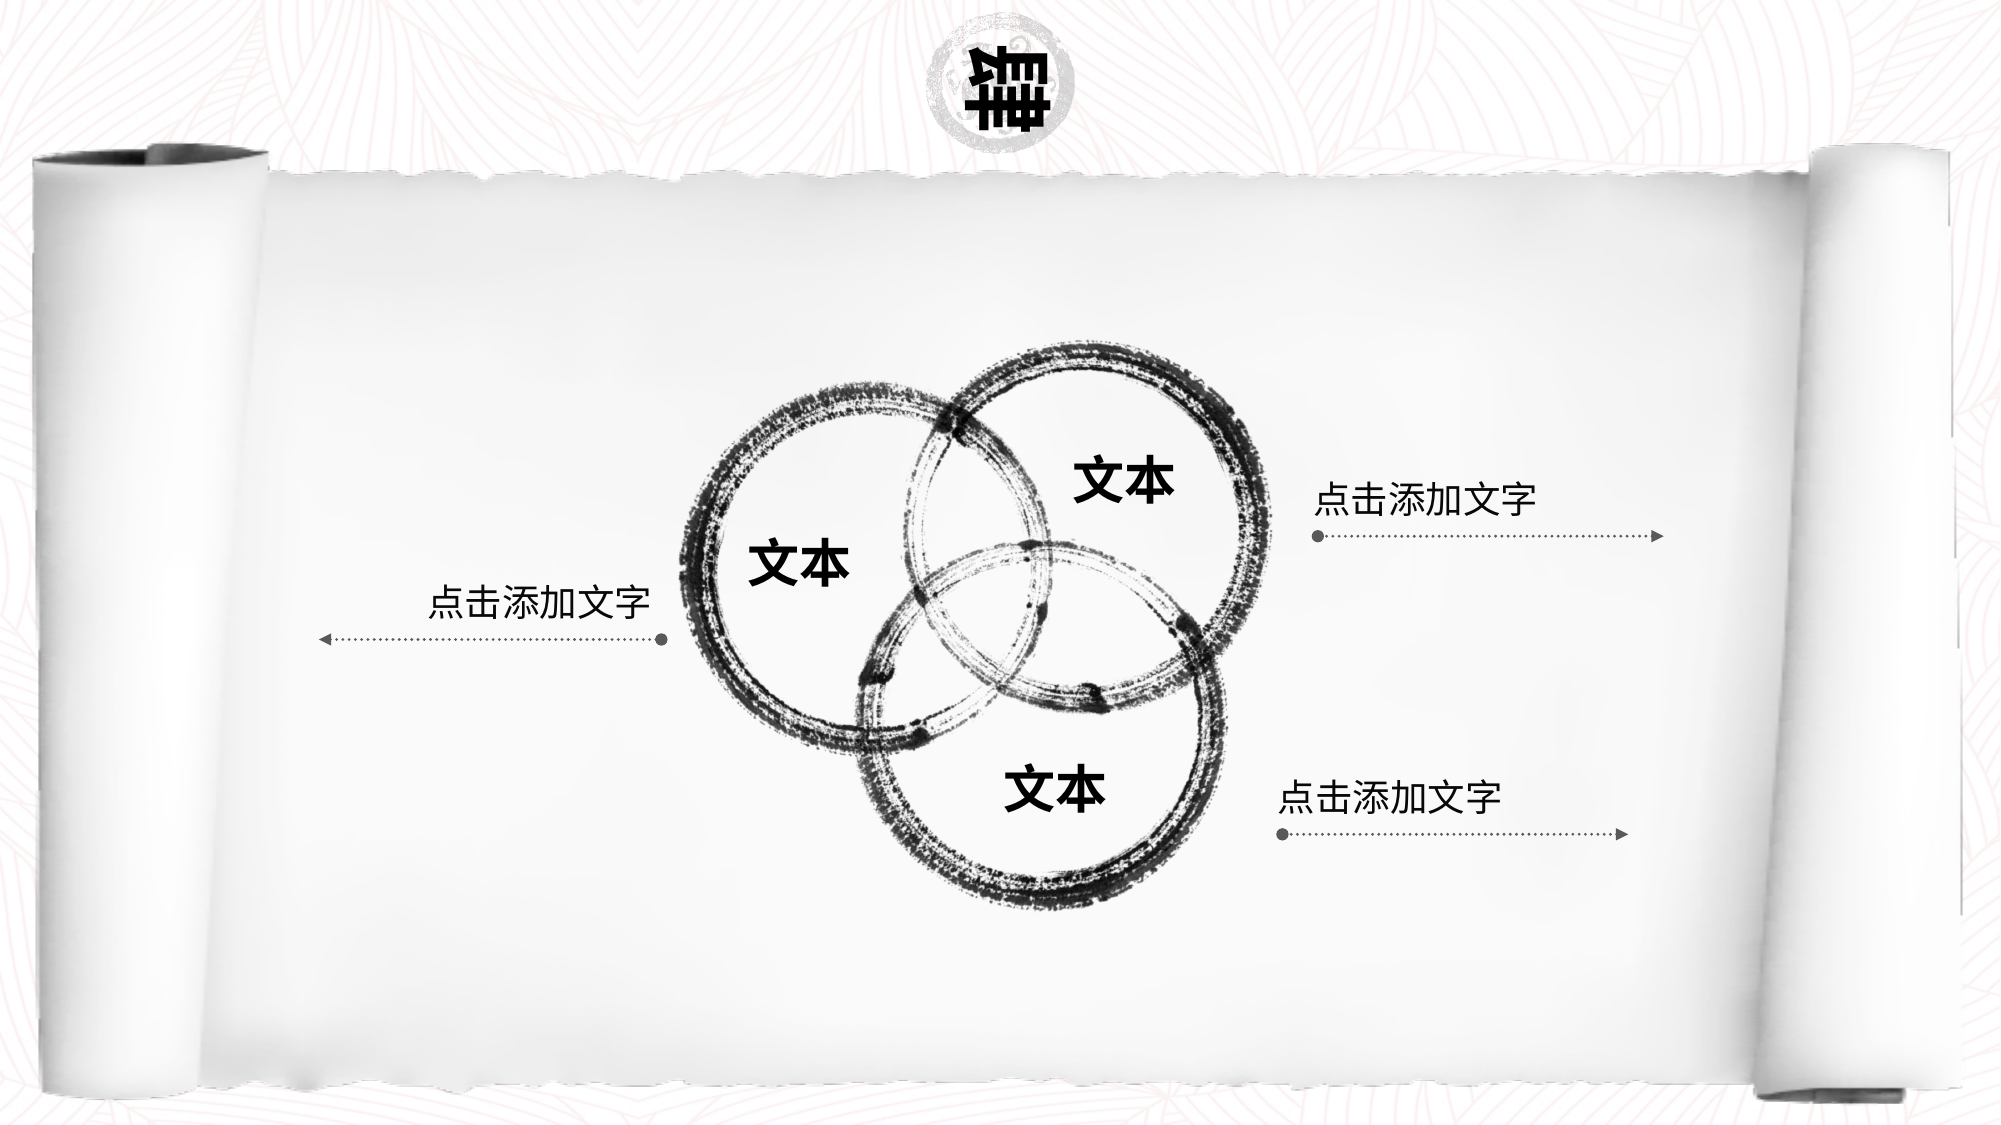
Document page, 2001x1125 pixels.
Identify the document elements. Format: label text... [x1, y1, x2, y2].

text_box [1651, 529, 1664, 543]
text_box [1276, 828, 1289, 841]
text_box 点击添加文字 [1249, 766, 1551, 827]
text_box [655, 633, 663, 646]
text_box [1311, 530, 1325, 543]
text_box [1615, 828, 1629, 841]
text_box 点击添加文字 [395, 571, 663, 631]
text_box [318, 633, 332, 646]
picture [0, 0, 2001, 1125]
text_box 点击添加文字 [1289, 468, 1586, 529]
